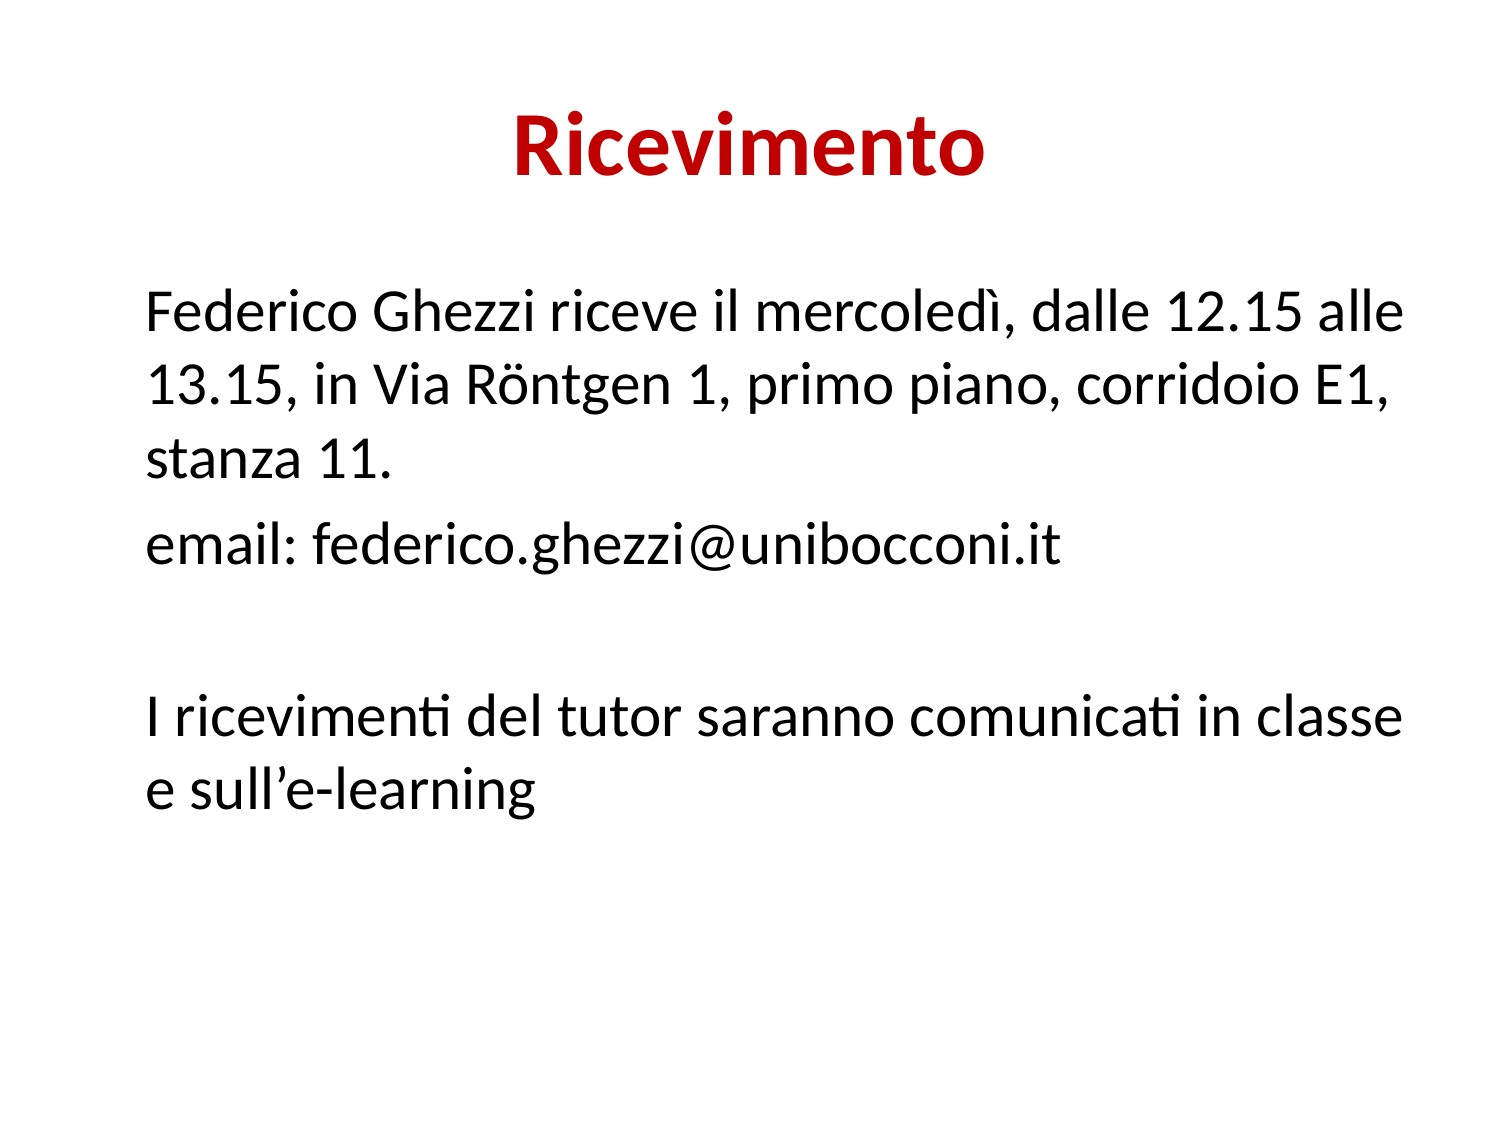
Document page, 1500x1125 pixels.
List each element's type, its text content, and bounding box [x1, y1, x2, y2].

title Ricevimento [75, 45, 1425, 233]
list Federico Ghezzi riceve il mercoledì, dalle 12.15 alle 13.15, in Via Röntgen 1, primo piano, corridoio E1, stanza 11. email: federico.ghezzi@unibocconi.it I ricevimenti del tutor saranno comunicati in classe e sull’e-learning [75, 262, 1425, 1005]
